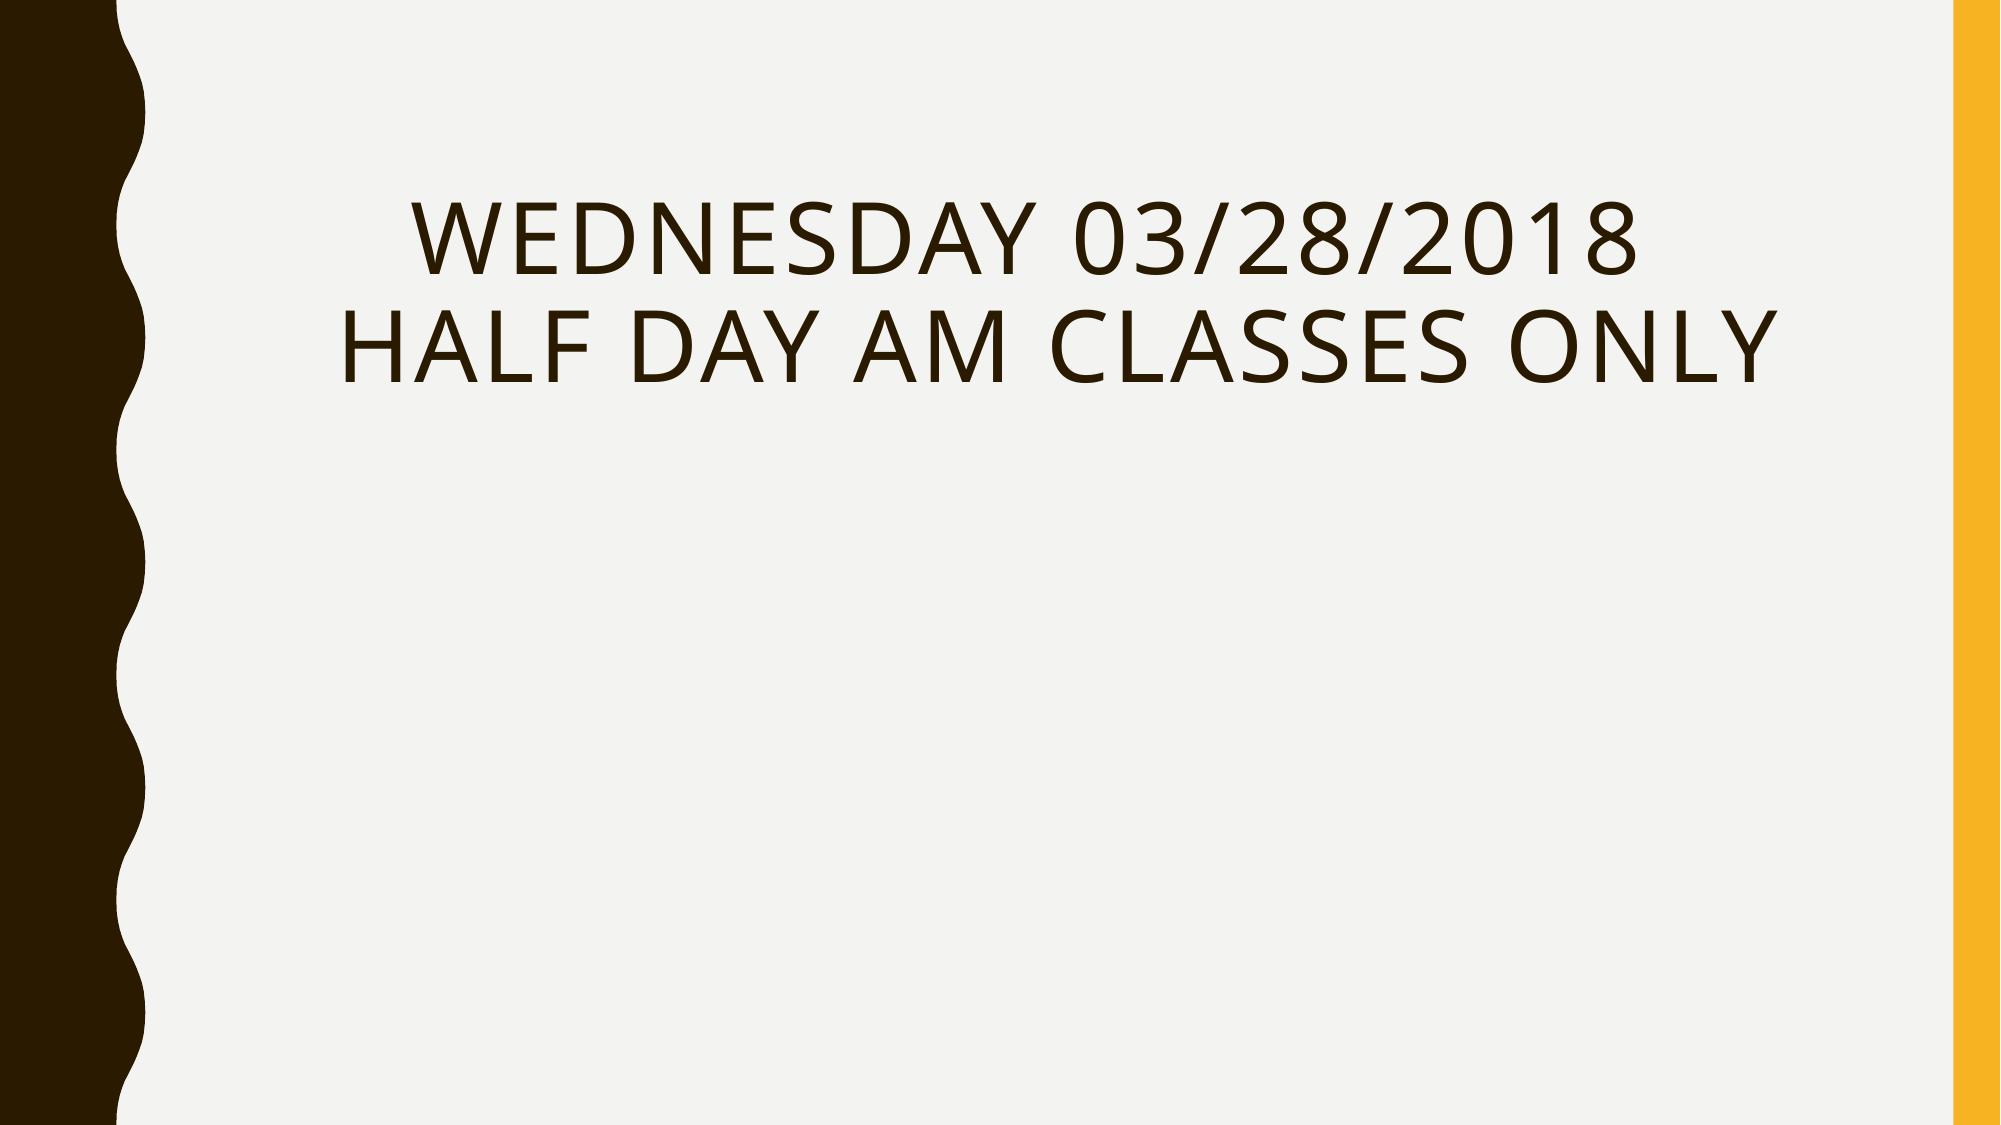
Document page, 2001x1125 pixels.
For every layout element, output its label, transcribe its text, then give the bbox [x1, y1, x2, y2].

title Wednesday 03/28/2018 Half Day AM classes Only [151, 180, 1936, 524]
